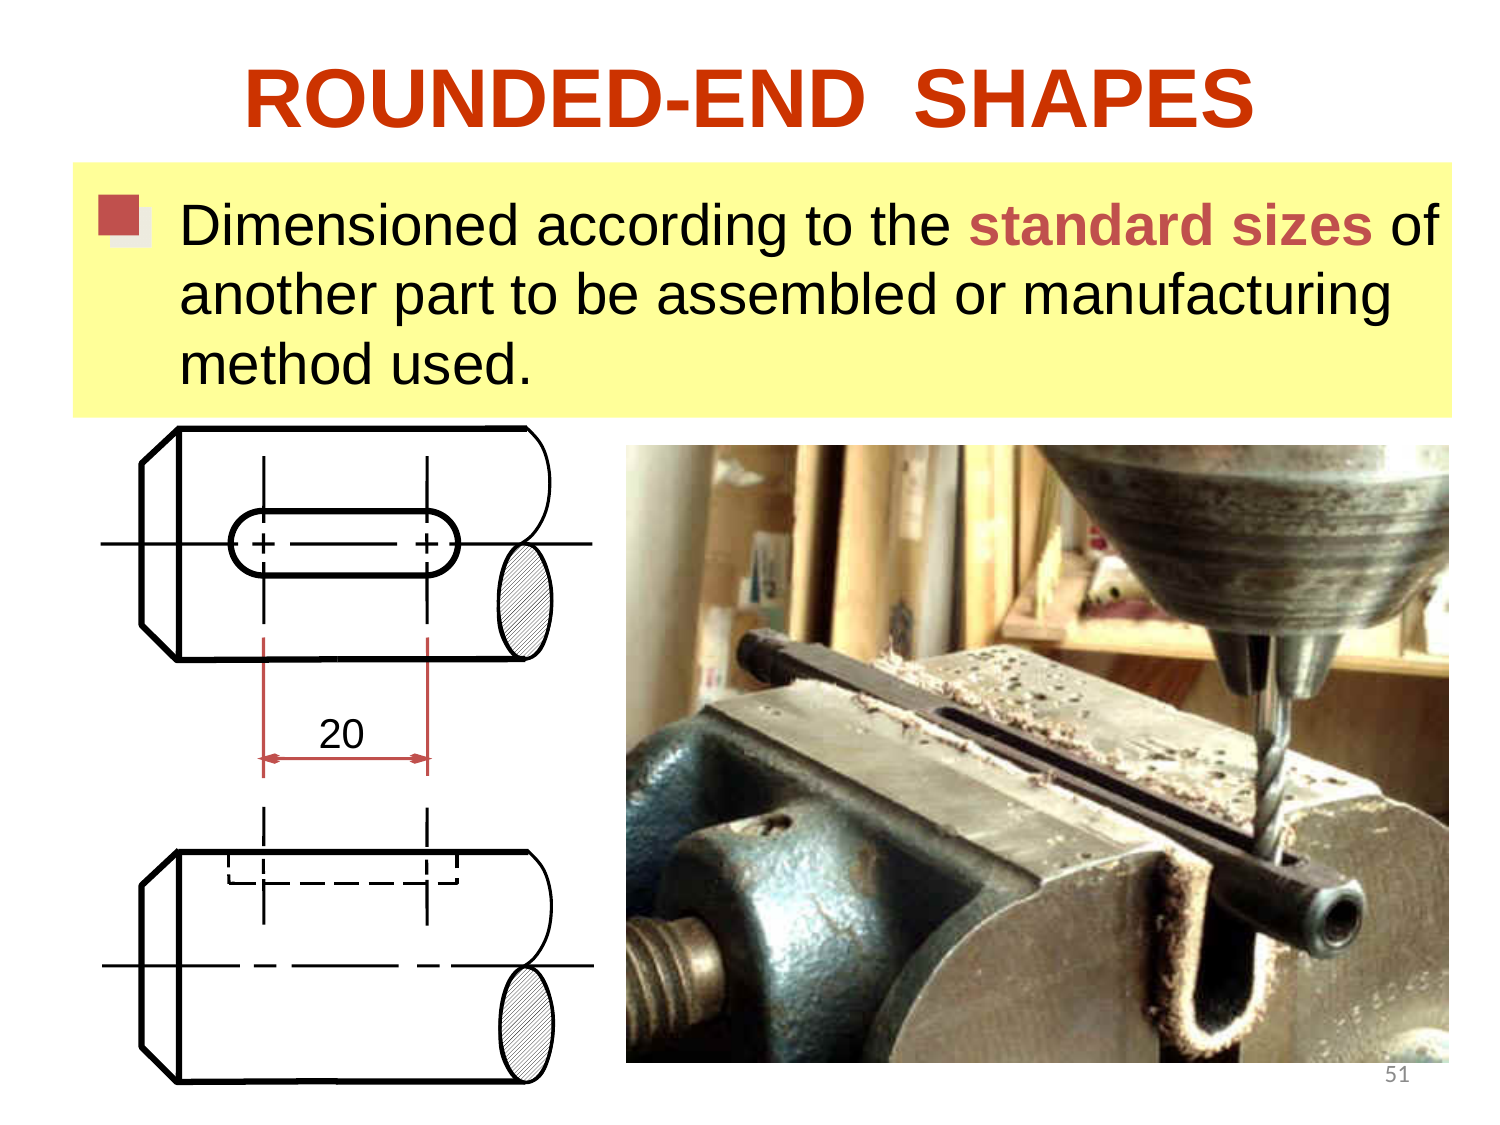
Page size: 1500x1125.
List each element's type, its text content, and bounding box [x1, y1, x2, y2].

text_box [98, 158, 1462, 407]
slide_number 51 [1074, 1071, 1425, 1103]
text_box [100, 426, 595, 1084]
text_box [72, 162, 1452, 418]
picture [625, 445, 1449, 1063]
text_box ROUNDED-END SHAPES [112, 0, 1388, 156]
